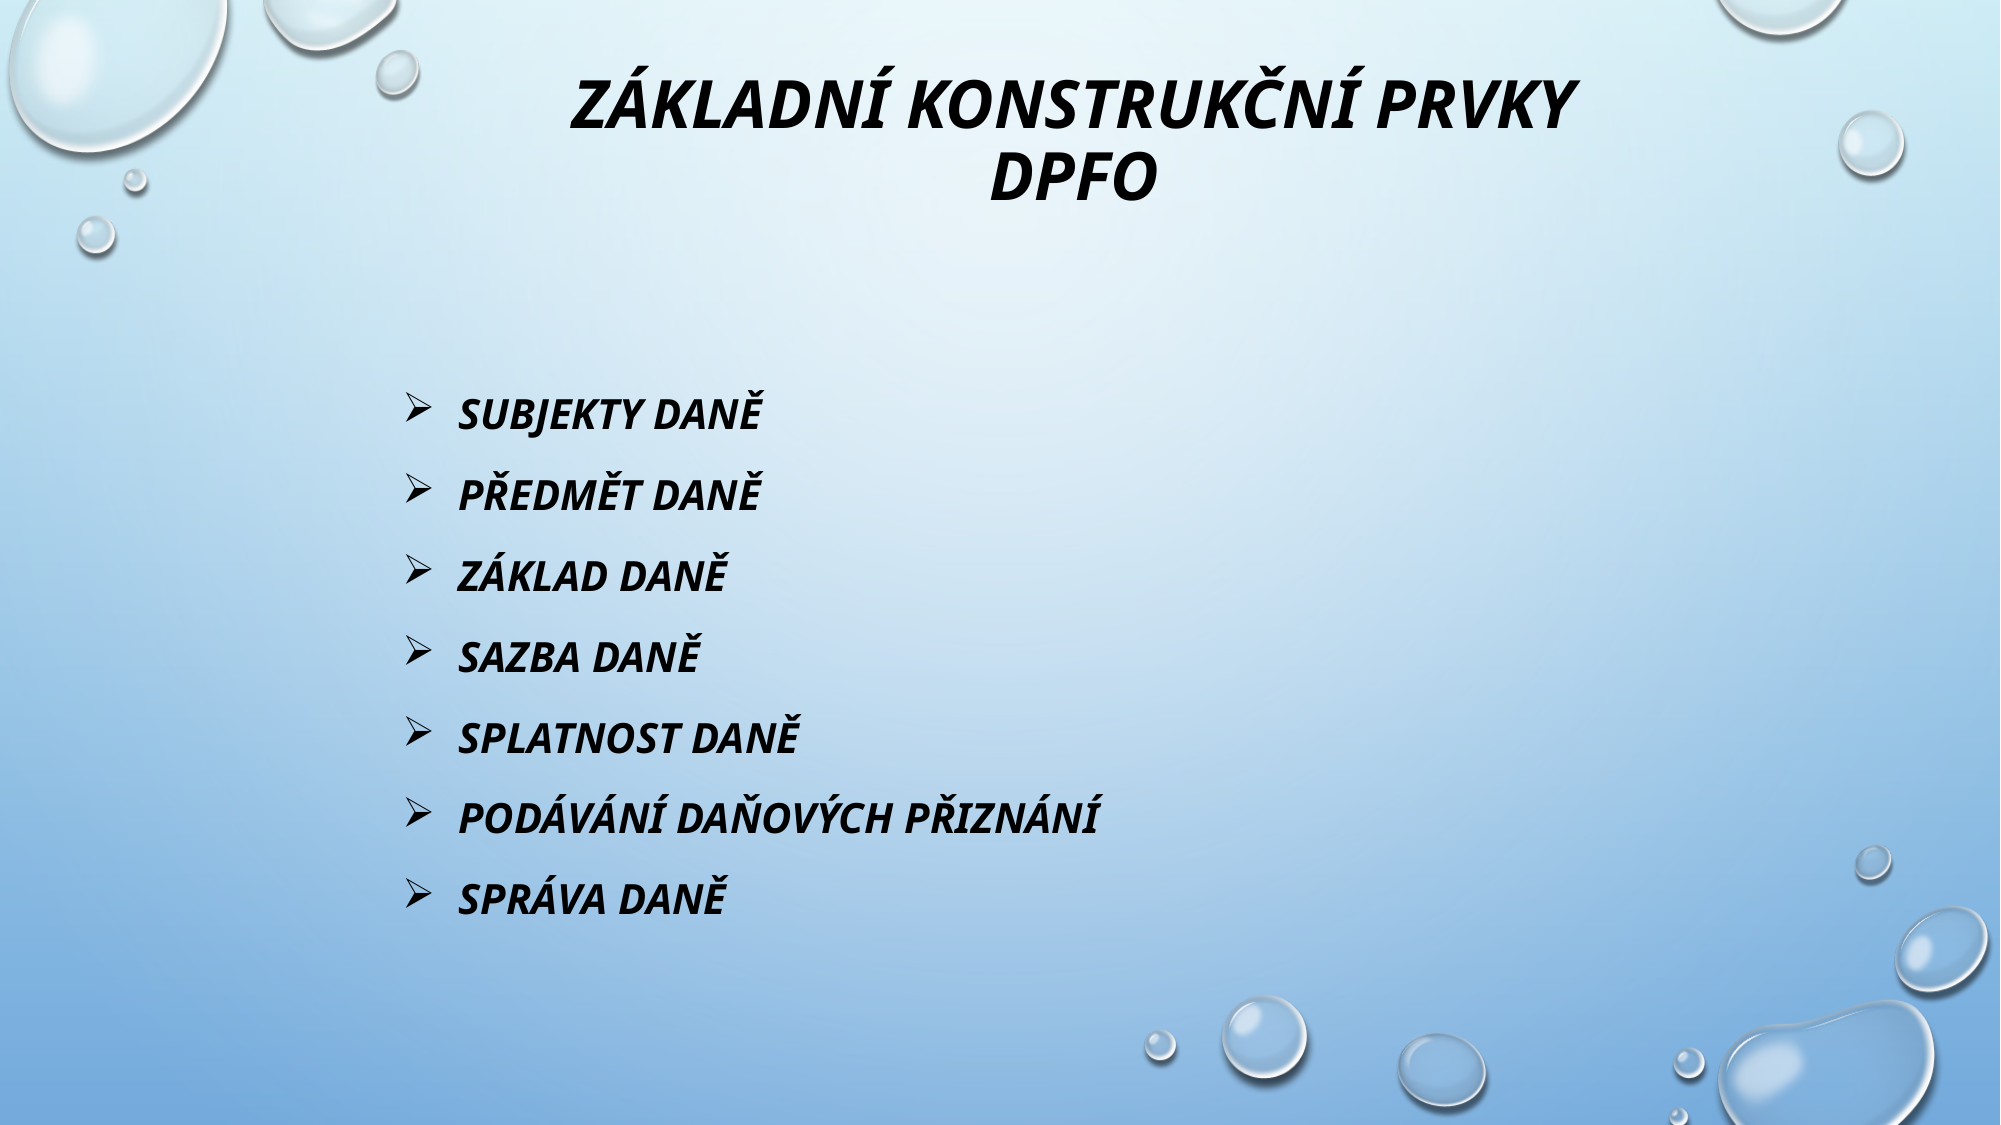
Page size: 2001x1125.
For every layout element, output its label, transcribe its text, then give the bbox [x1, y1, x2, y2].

title Základní konstrukční prvky DPFO [477, 41, 1673, 245]
picture [0, 0, 2000, 1125]
list Subjekty daně Předmět daně Základ daně Sazba daně Splatnost daně Podávání daňových přiznání Správa daně [387, 370, 1702, 1024]
